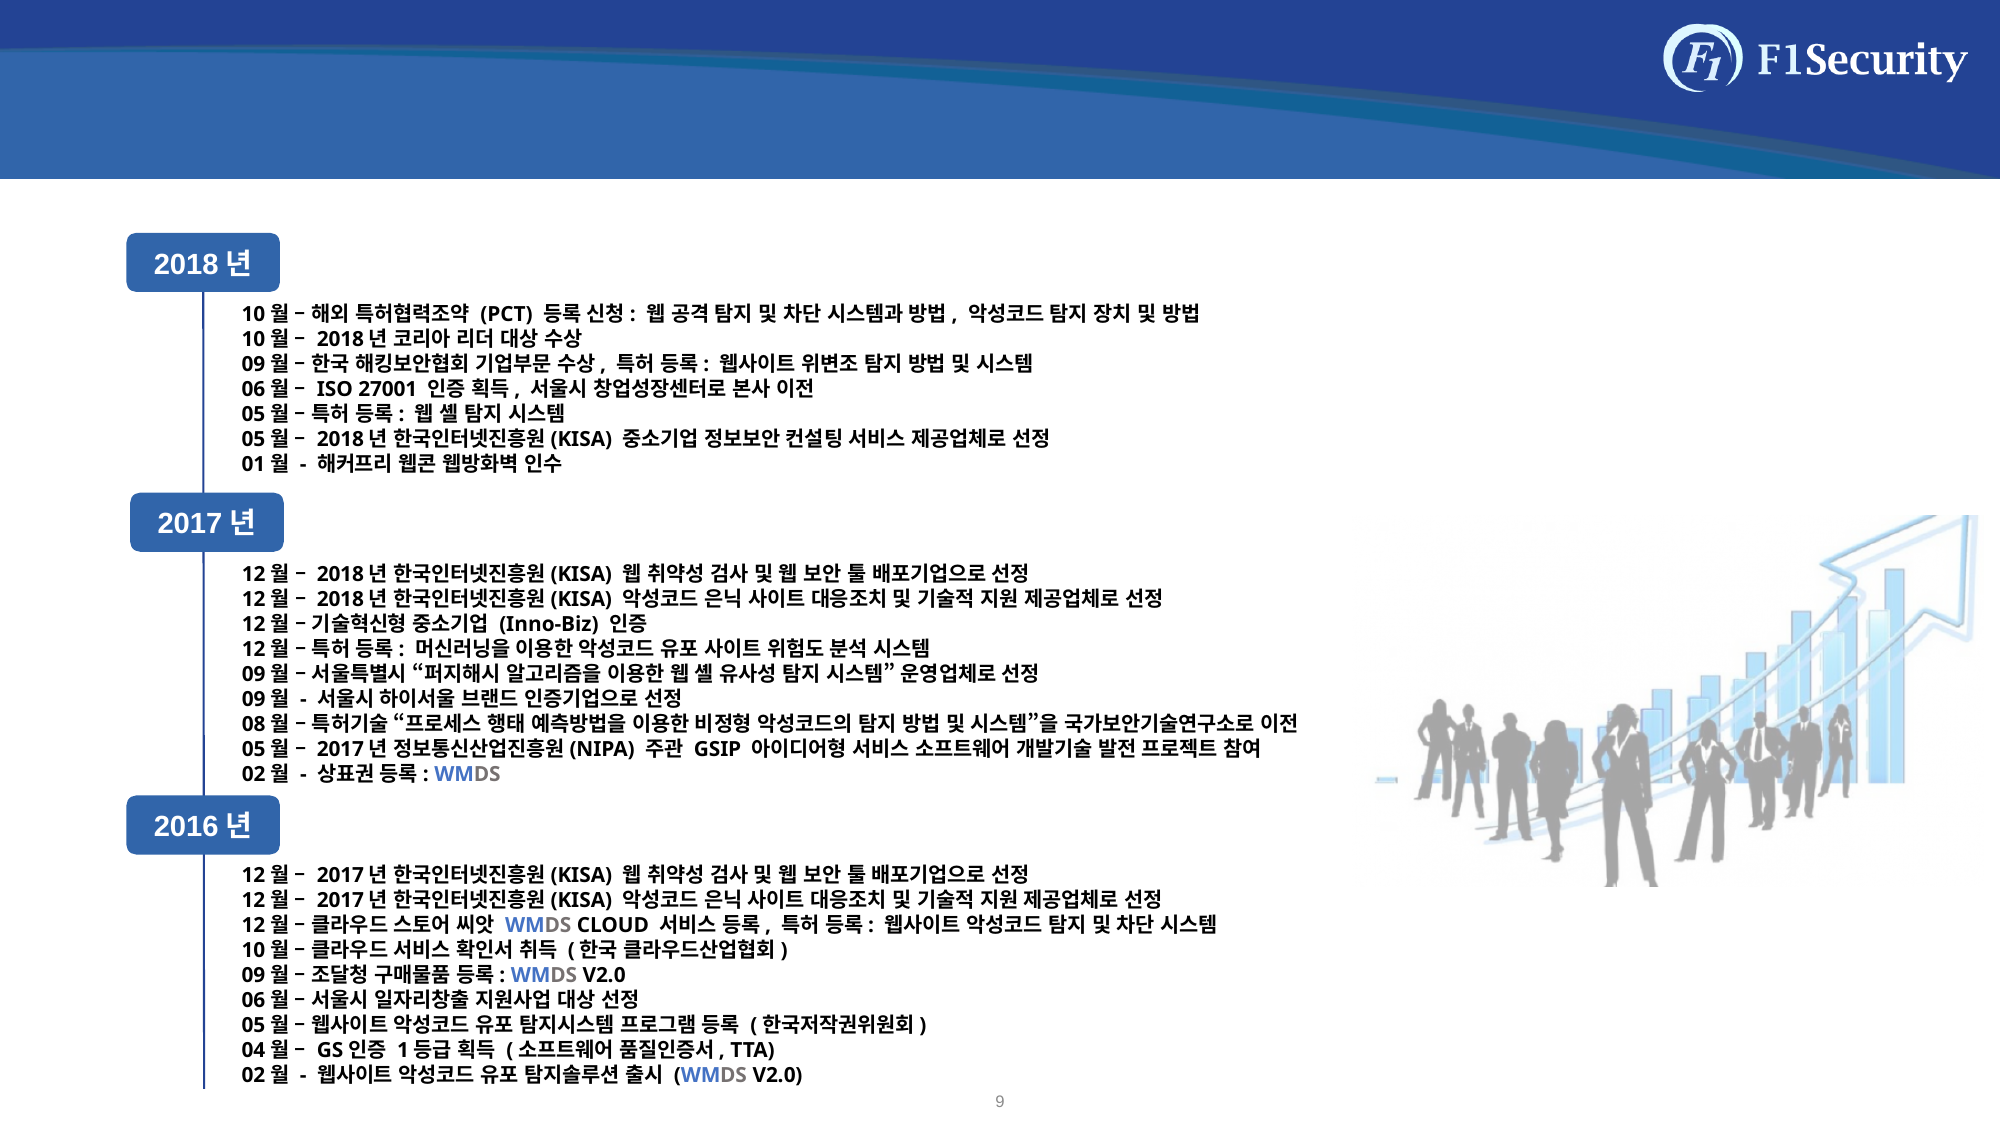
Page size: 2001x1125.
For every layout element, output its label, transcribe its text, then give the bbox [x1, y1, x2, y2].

picture [0, 0, 2000, 179]
title 3. 회사의 연혁 [75, 81, 1925, 197]
text_box 2018년 [125, 231, 282, 293]
text_box 12월 – 2018년 한국인터넷진흥원(KISA) 웹 취약성 검사 및 웹 보안 툴 배포기업으로 선정 12월 – 2018년 한국인터넷진흥원(KISA) 악성코드 은닉 사이트 대응조치 및 기술적 지원 제공업체로 선정 12월 – 기술혁신형 중소기업 (Inno-Biz) 인증 12월 – 특허 등록: 머신러닝을 이용한 악성코드 유포 사이트 위험도 분석 시스템 09월 – 서울특별시 “퍼지해시 알고리즘을 이용한 웹 셸 유사성 탐지 시스템” 운영업체로 선정 09월 - 서울시 하이서울 브랜드 인증기업으로 선정 08월 – 특허기술 “프로세스 행태 예측방법을 이용한 비정형 악성코드의 탐지 방법 및 시스템”을 국가보안기술연구소로 이전 05월 – 2017년 정보통신산업진흥원(NIPA) 주관 GSIP 아이디어형 서비스 소프트웨어 개발기술 발전 프로젝트 참여 02월 - 상표권 등록: WMDS [227, 553, 1352, 793]
text_box I. 회사개요 [1354, 80, 1961, 196]
text_box 2017년 [205, 491, 285, 553]
picture [1352, 515, 1984, 892]
text_box 10월 – 해외 특허협력조약 (PCT) 등록 신청: 웹 공격 탐지 및 차단 시스템과 방법, 악성코드 탐지 장치 및 방법 10월 – 2018년 코리아 리더 대상 수상 09월 – 한국 해킹보안협회 기업부문 수상, 특허 등록: 웹사이트 위변조 탐지 방법 및 시스템 06월 – ISO 27001 인증 획득, 서울시 창업성장센터로 본사 이전 05월 – 특허 등록: 웹 셸 탐지 시스템 05월 – 2018년 한국인터넷진흥원(KISA) 중소기업 정보보안 컨설팅 서비스 제공업체로 선정 01월 - 해커프리 웹콘 웹방화벽 인수 [226, 293, 1871, 483]
text_box 2016년 [205, 794, 282, 856]
text_box 2016년 [125, 794, 203, 856]
text_box 2017년 [129, 491, 203, 553]
text_box 12월 – 2017년 한국인터넷진흥원(KISA) 웹 취약성 검사 및 웹 보안 툴 배포기업으로 선정 12월 – 2017년 한국인터넷진흥원(KISA) 악성코드 은닉 사이트 대응조치 및 기술적 지원 제공업체로 선정 12월 – 클라우드 스토어 씨앗 WMDS CLOUD 서비스 등록, 특허 등록: 웹사이트 악성코드 탐지 및 차단 시스템 10월 – 클라우드 서비스 확인서 취득 (한국 클라우드산업협회) 09월 – 조달청 구매물품 등록: WMDS V2.0 06월 – 서울시 일자리창출 지원사업 대상 선정 05월 – 웹사이트 악성코드 유포 탐지시스템 프로그램 등록 (한국저작권위원회) 04월 – GS인증 1등급 획득 (소프트웨어 품질인증서, TTA) 02월 - 웹사이트 악성코드 유포 탐지솔루션 출시 (WMDS V2.0) [226, 854, 1961, 1095]
